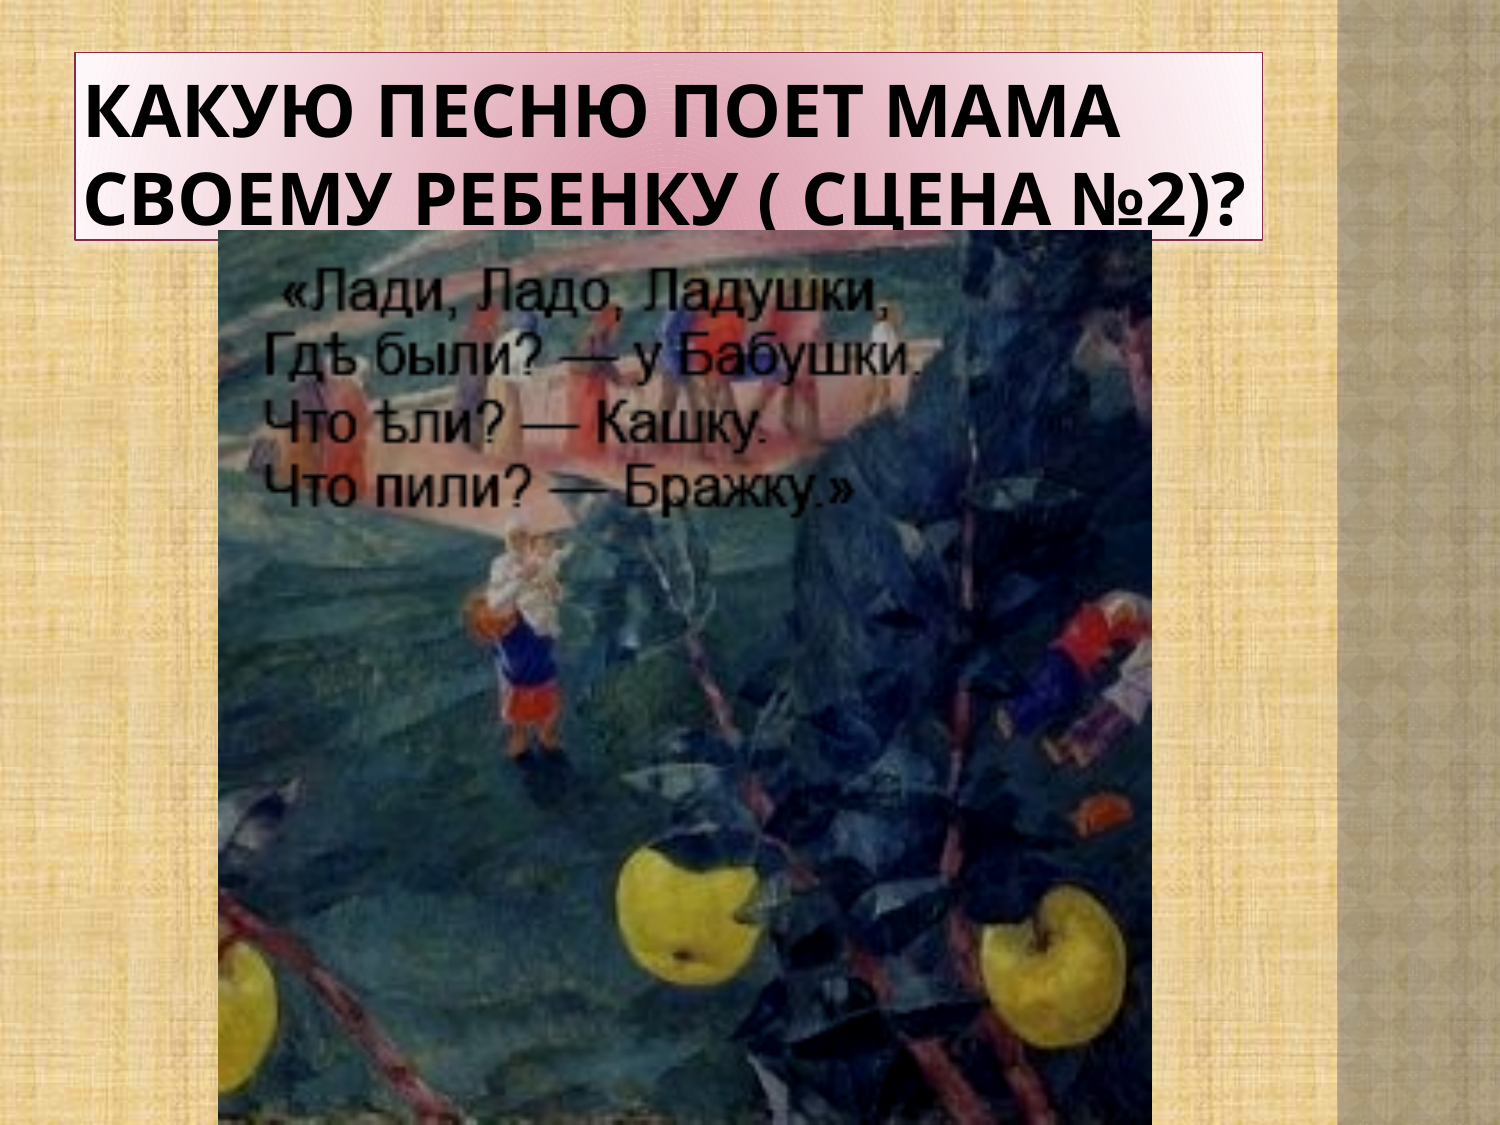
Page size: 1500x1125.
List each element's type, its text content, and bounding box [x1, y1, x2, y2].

title Какую песню поет мама своему ребенку ( сцена №2)? [74, 52, 1263, 241]
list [218, 230, 1152, 1125]
picture [0, 0, 1500, 1125]
